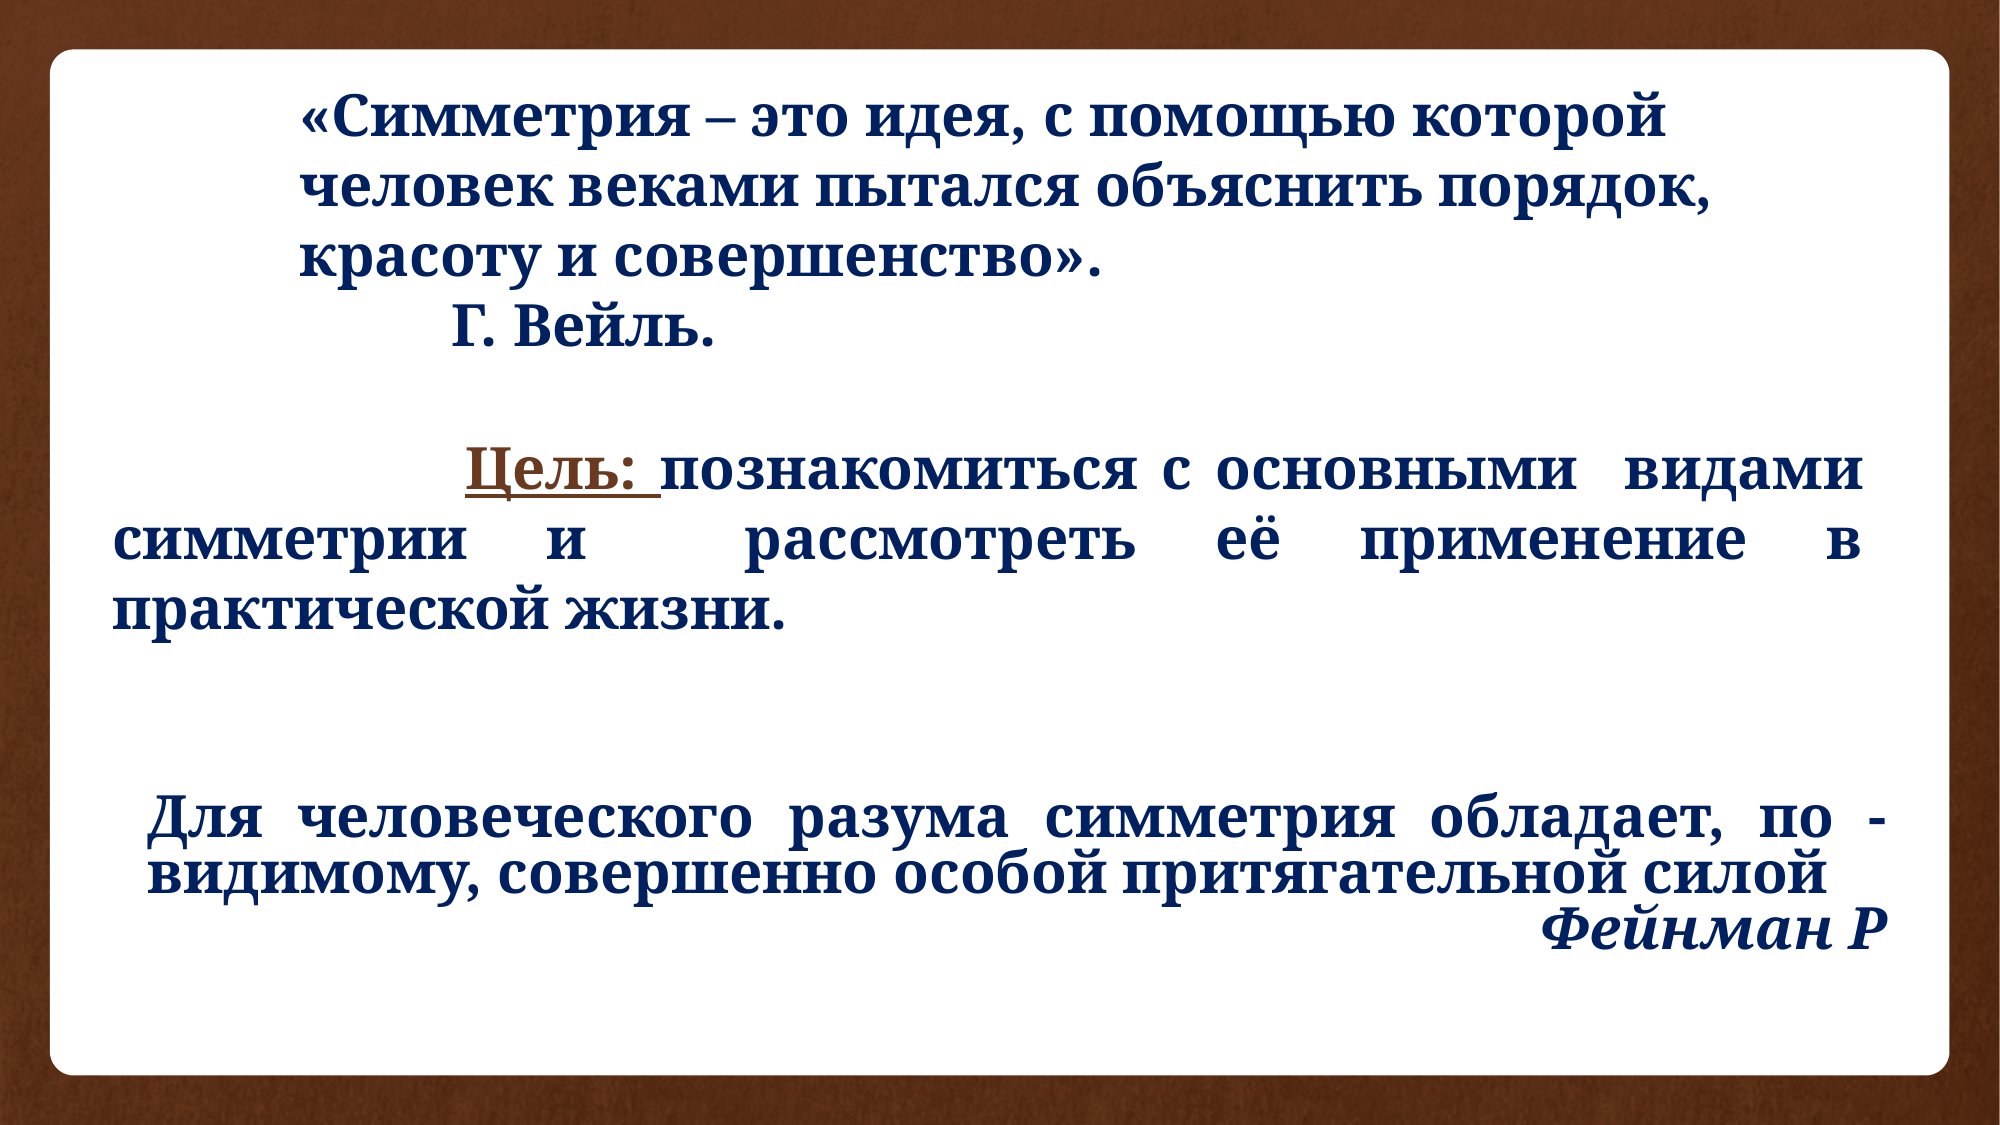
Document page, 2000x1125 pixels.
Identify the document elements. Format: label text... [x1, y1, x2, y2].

text_box Цель: познакомиться с основными видами симметрии и рассмотреть её применение в практической жизни. [97, 423, 1879, 719]
text_box Для человеческого разума симметрия обладает, по - видимому, совершенно особой притягательной силой Фейнман Р [132, 785, 1902, 968]
text_box «Симметрия – это идея, с помощью которой человек веками пытался объяснить порядок, красоту и совершенство». Г. Вейль. [284, 70, 1949, 365]
